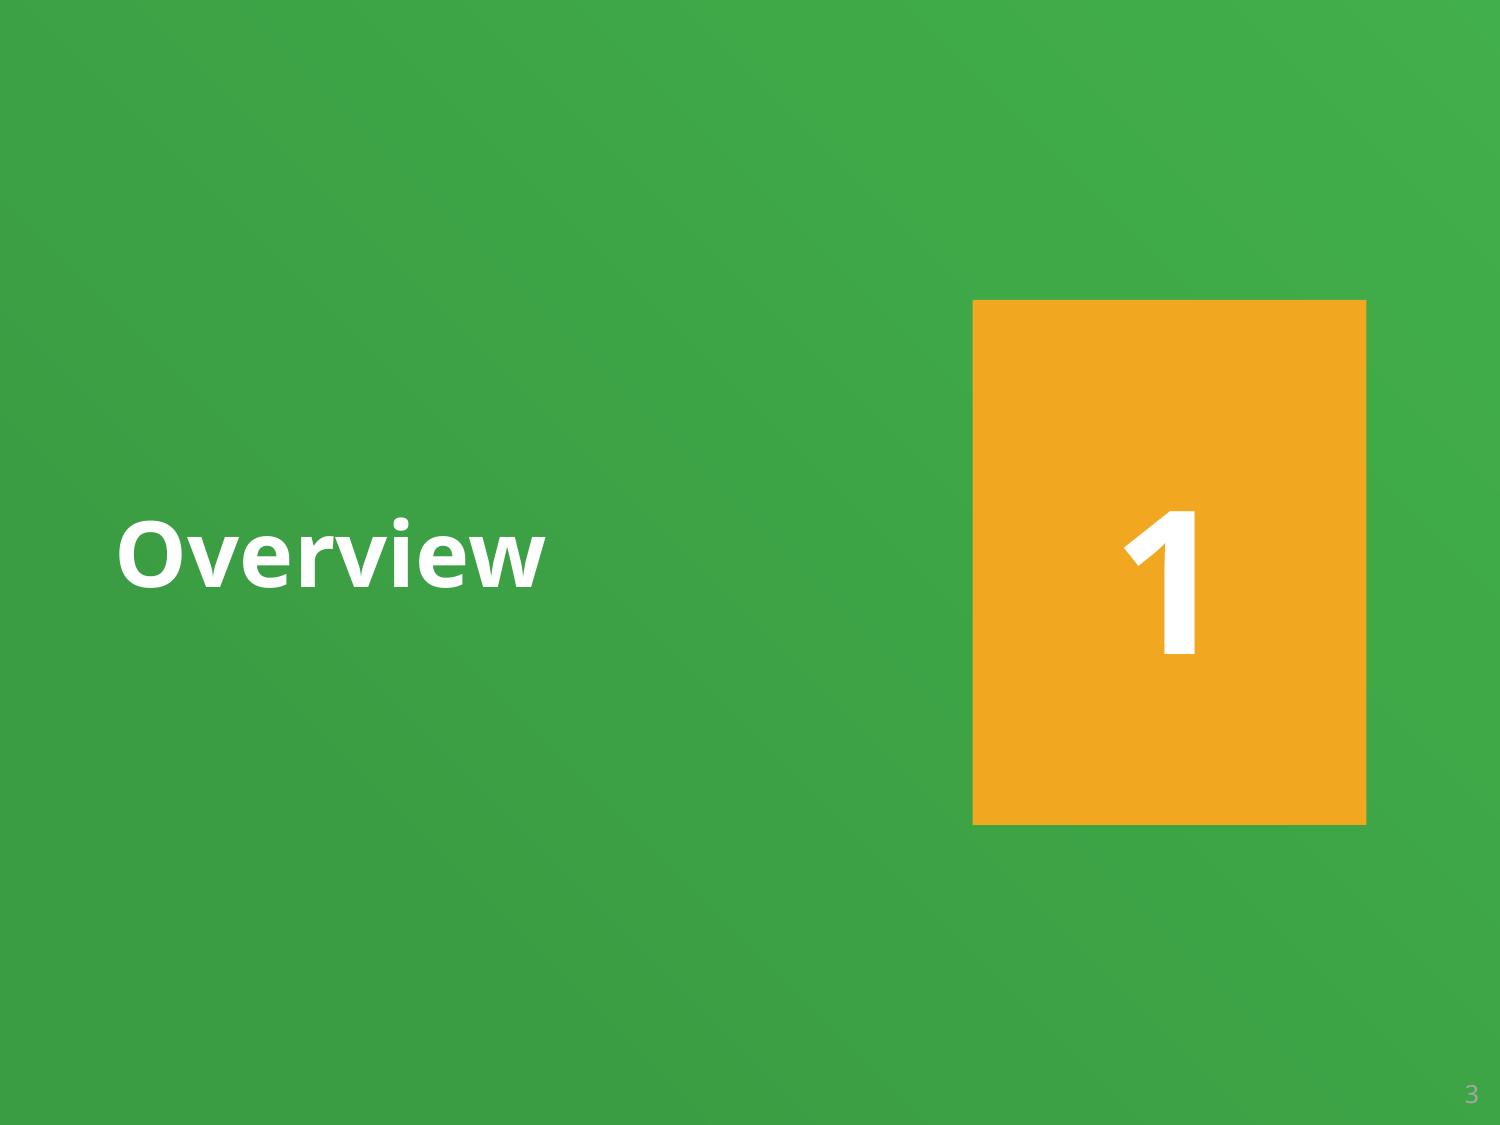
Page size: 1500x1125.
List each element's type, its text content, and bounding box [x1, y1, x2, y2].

slide_number 3 [1444, 1065, 1500, 1125]
list 1 [972, 299, 1367, 825]
title Overview [95, 497, 883, 628]
